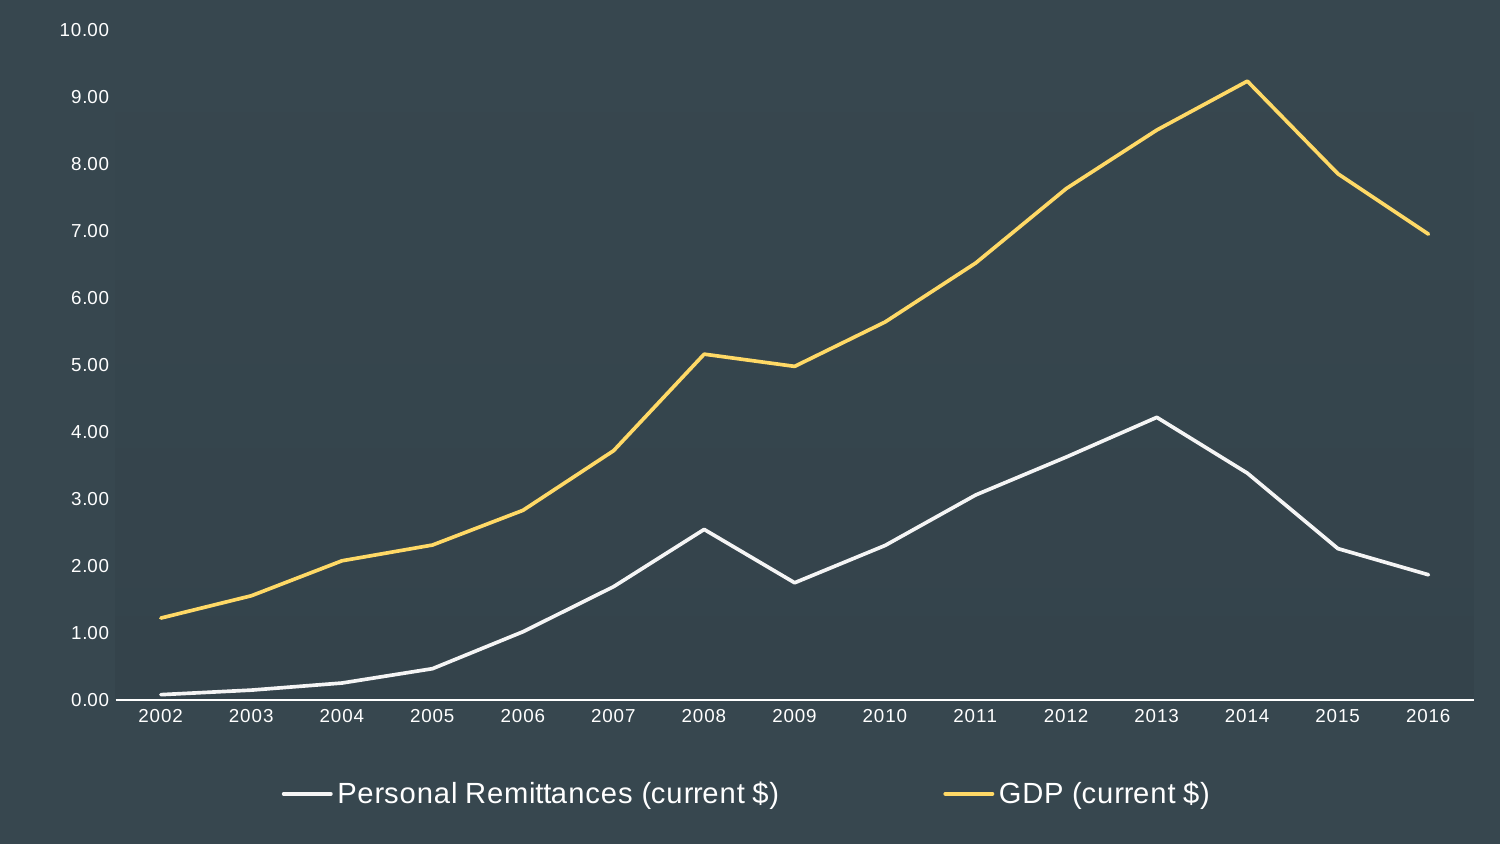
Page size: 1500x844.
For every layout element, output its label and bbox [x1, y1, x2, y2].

chart [0, 0, 1500, 844]
